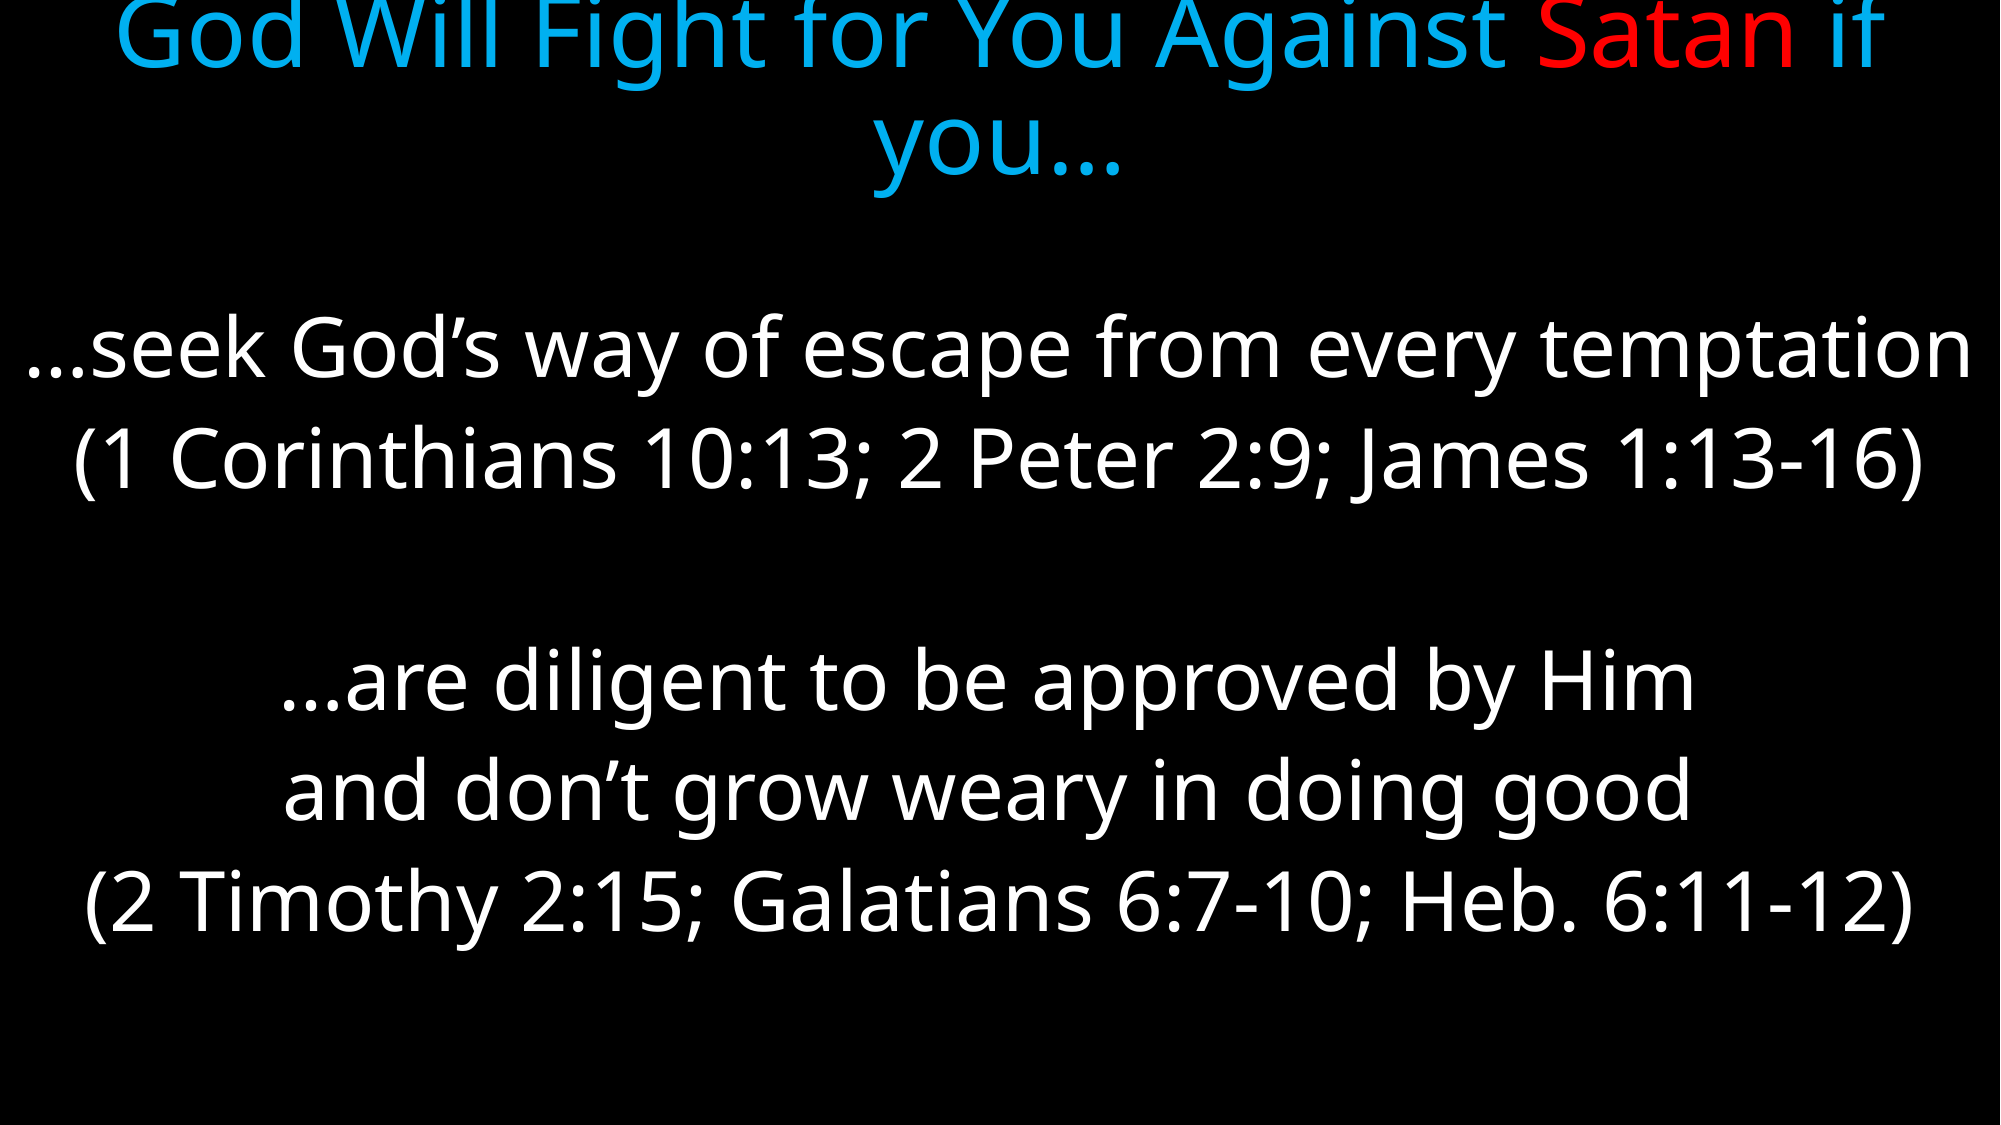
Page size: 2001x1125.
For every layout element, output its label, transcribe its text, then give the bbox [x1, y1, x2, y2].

title God Will Fight for You Against Satan if you… [0, 0, 2000, 177]
list …seek God’s way of escape from every temptation (1 Corinthians 10:13; 2 Peter 2:9; James 1:13-16) …are diligent to be approved by Him and don’t grow weary in doing good (2 Timothy 2:15; Galatians 6:7-10; Heb. 6:11-12) [0, 177, 2000, 1125]
